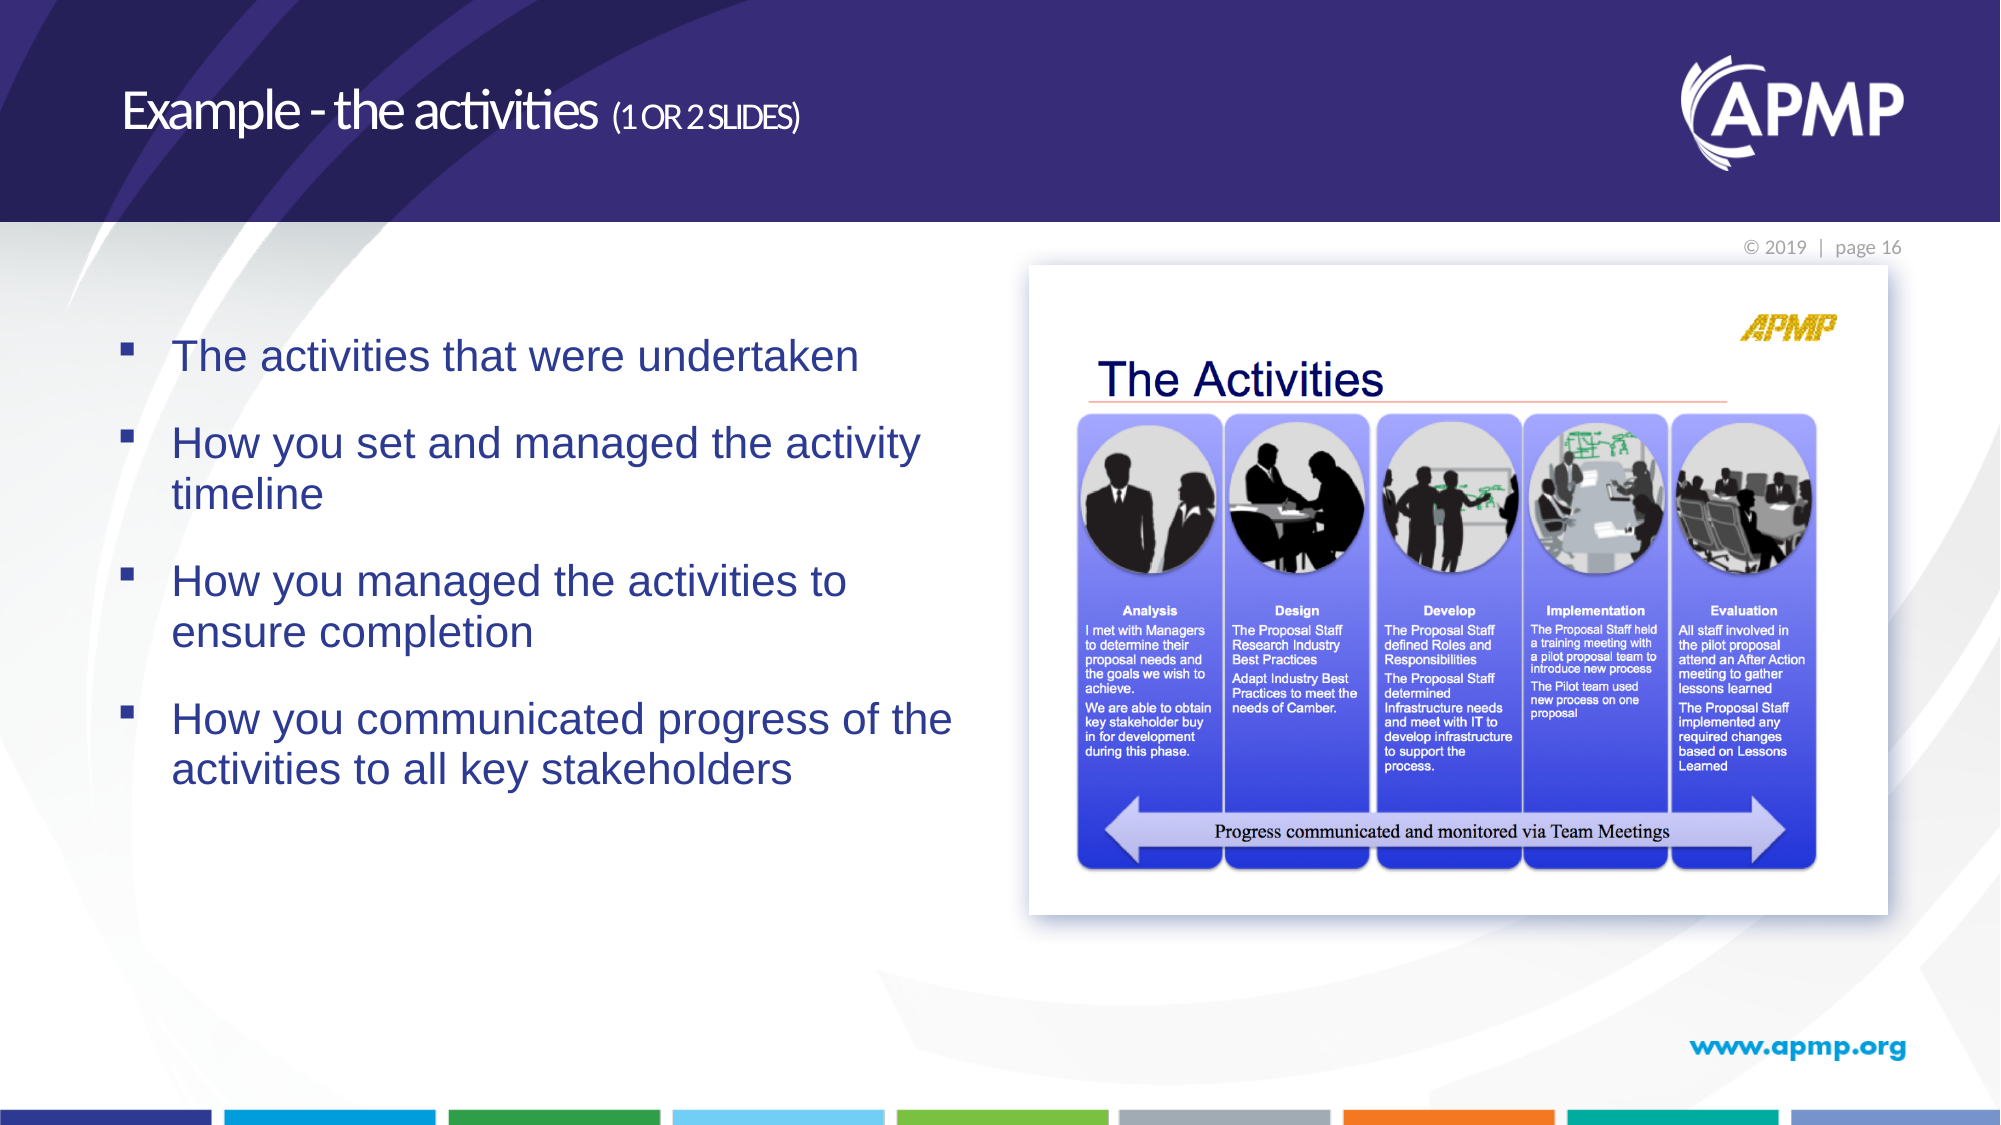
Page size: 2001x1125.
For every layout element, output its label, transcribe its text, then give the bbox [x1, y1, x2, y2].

text_box [173, 373, 894, 434]
title Example - the activities (1 OR 2 SLIDES) [105, 32, 1907, 221]
list The activities that were undertaken How you set and managed the activity timeline How you managed the activities to ensure completion How you communicated progress of the activities to all key stakeholders [102, 323, 971, 812]
picture [0, 0, 2001, 1125]
